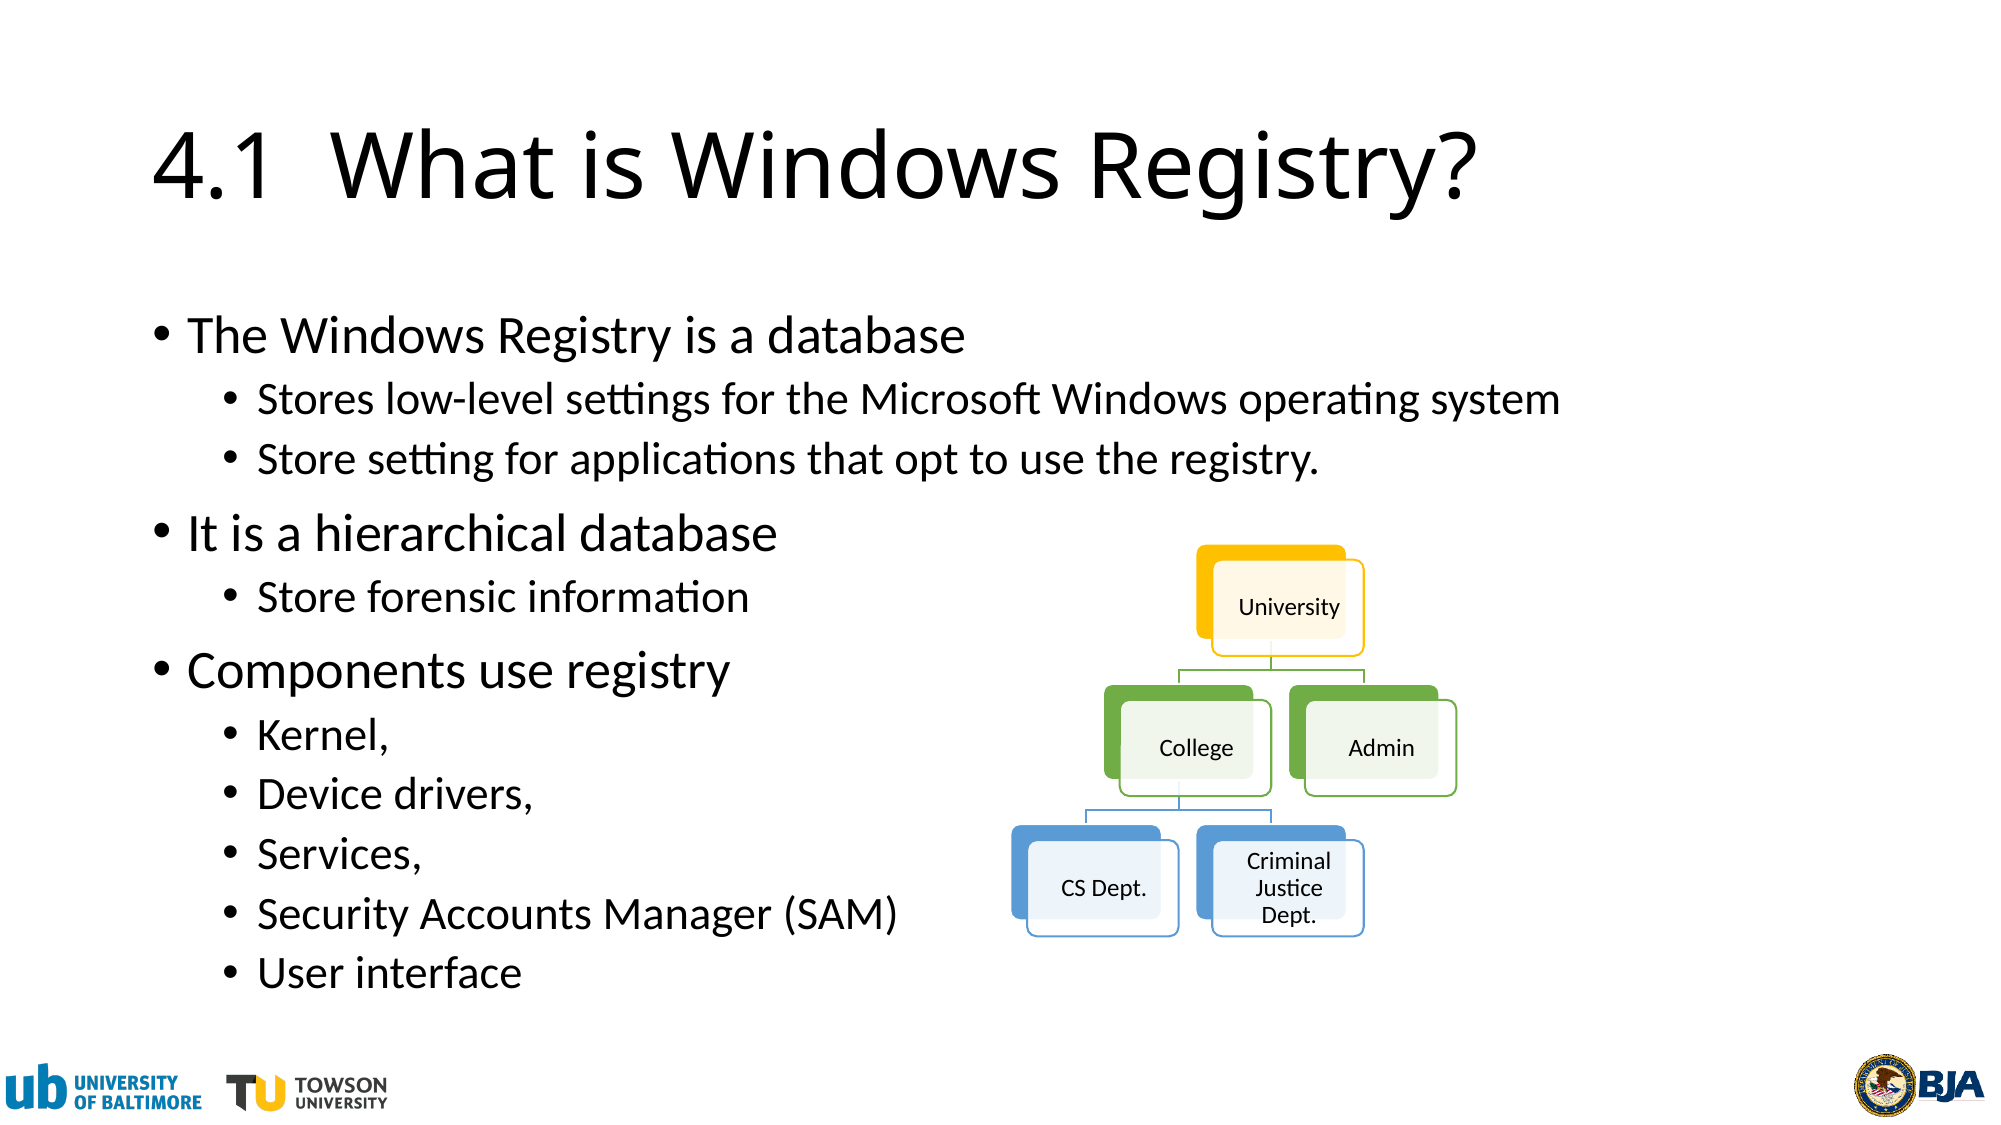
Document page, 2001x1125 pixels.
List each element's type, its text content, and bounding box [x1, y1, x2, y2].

picture [0, 1031, 407, 1125]
title 4.1 What is Windows Registry? [137, 59, 1863, 278]
list The Windows Registry is a database Stores low-level settings for the Microsoft Windows operating system Store setting for applications that opt to use the registry. It is a hierarchical database Store forensic information Components use registry Kernel, Device drivers, Services, Security Accounts Manager (SAM) User interface [137, 299, 1863, 1014]
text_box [939, 543, 1527, 937]
picture [1854, 1054, 1986, 1117]
